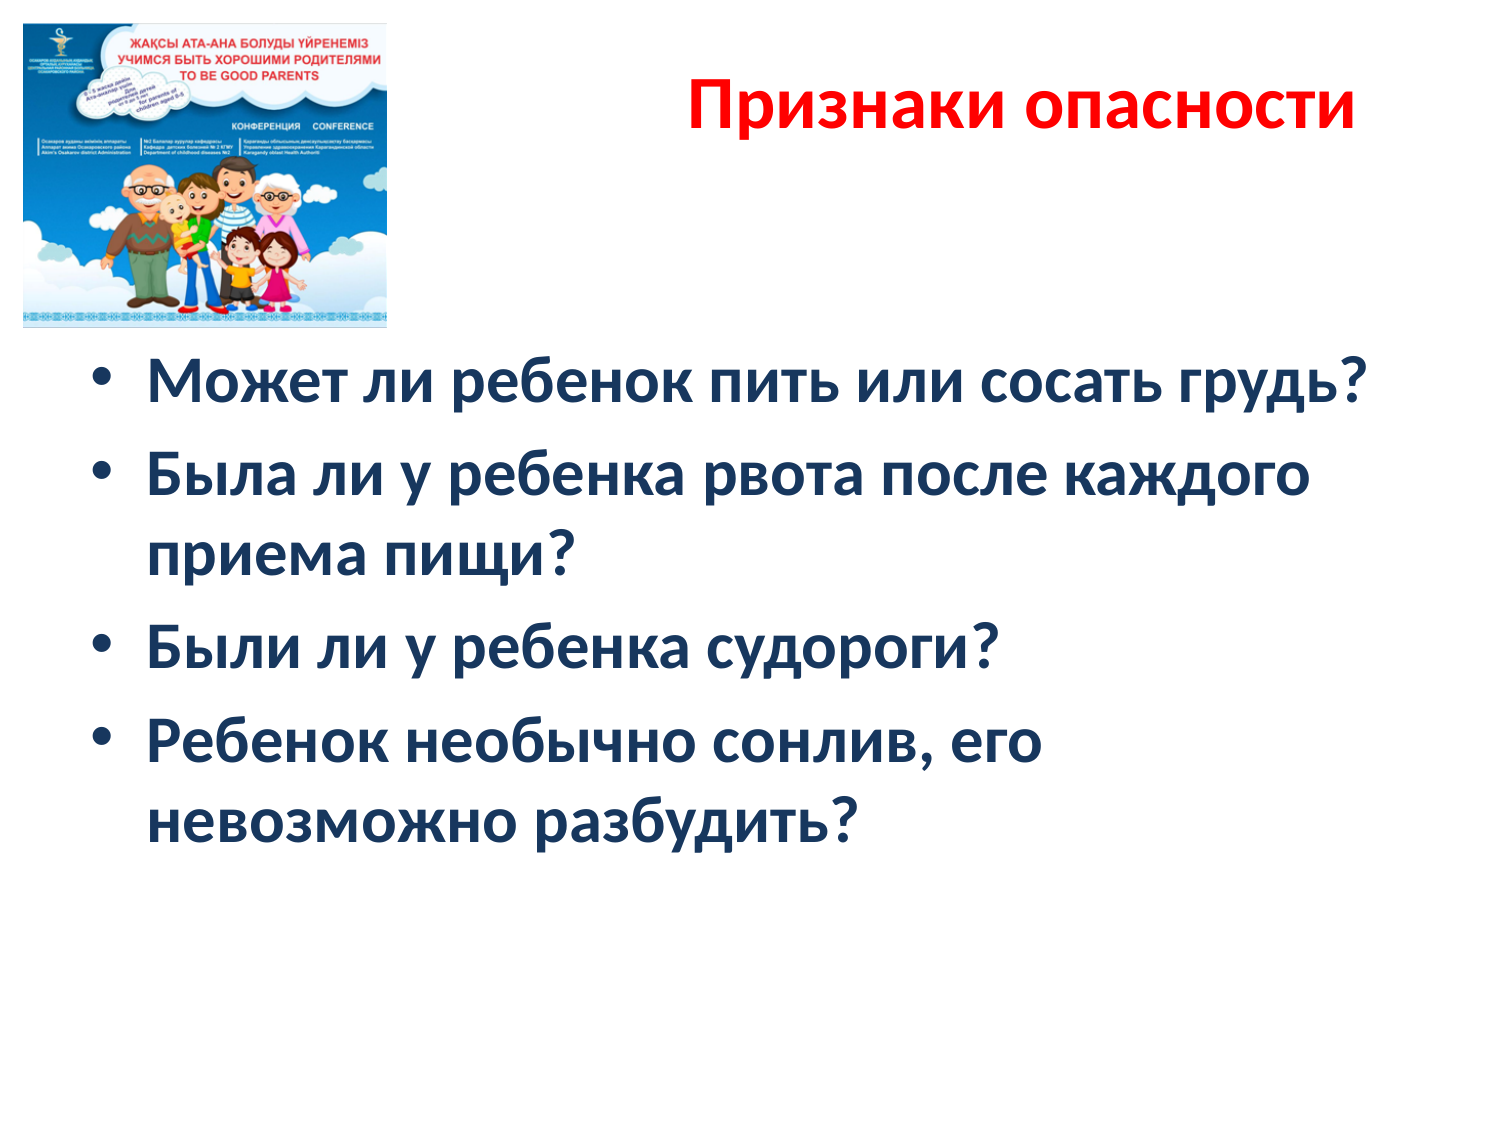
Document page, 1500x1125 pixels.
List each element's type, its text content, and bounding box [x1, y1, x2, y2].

title Признаки опасности [621, 45, 1425, 153]
picture [23, 23, 387, 329]
list Может ли ребенок пить или сосать грудь? Была ли у ребенка рвота после каждого приема пищи? Были ли у ребенка судороги? Ребенок необычно сонлив, его невозможно разбудить? [75, 328, 1425, 1005]
